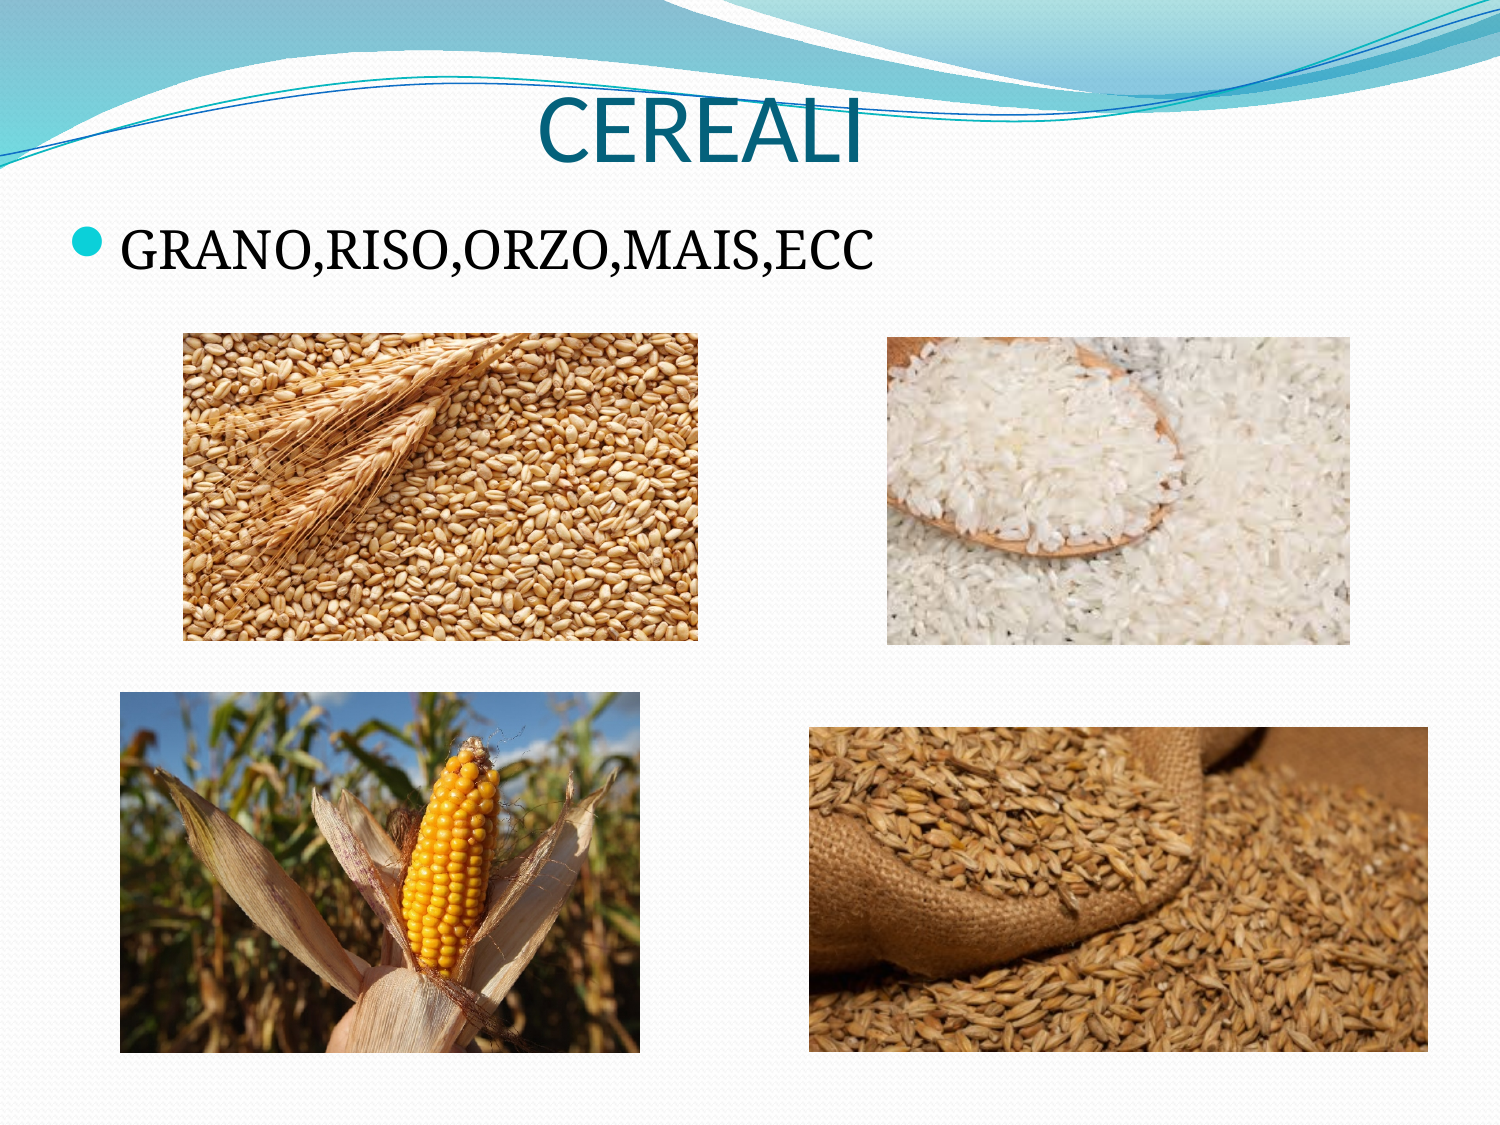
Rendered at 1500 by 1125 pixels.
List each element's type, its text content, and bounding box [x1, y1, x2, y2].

title CEREALI [537, 42, 904, 183]
list GRANO,RISO,ORZO,MAIS,ECC [53, 208, 1404, 315]
picture [808, 727, 1428, 1052]
picture [887, 337, 1350, 645]
picture [182, 333, 699, 641]
picture [119, 691, 641, 1053]
